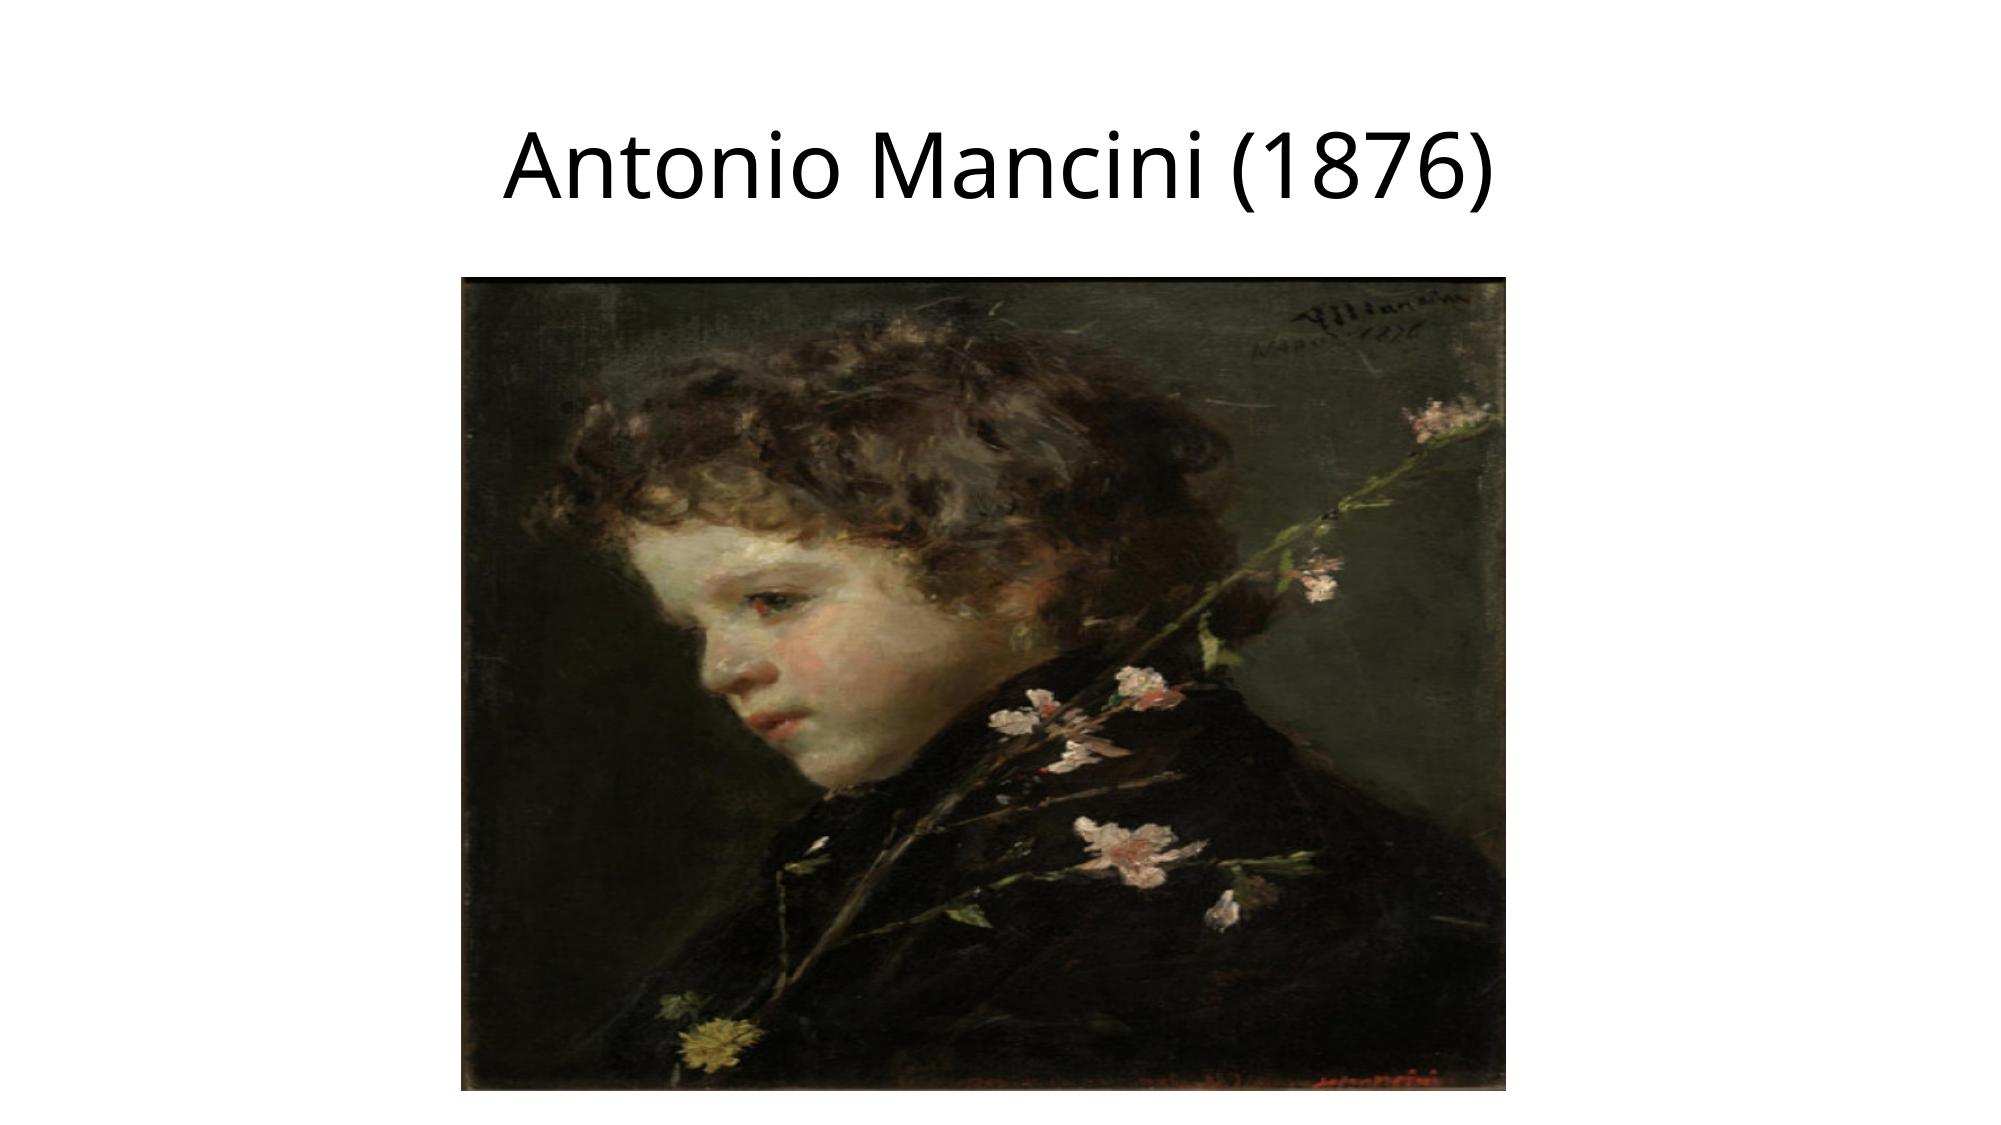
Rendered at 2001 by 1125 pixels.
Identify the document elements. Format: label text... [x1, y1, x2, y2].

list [461, 277, 1506, 1091]
title Antonio Mancini (1876) [137, 59, 1863, 278]
